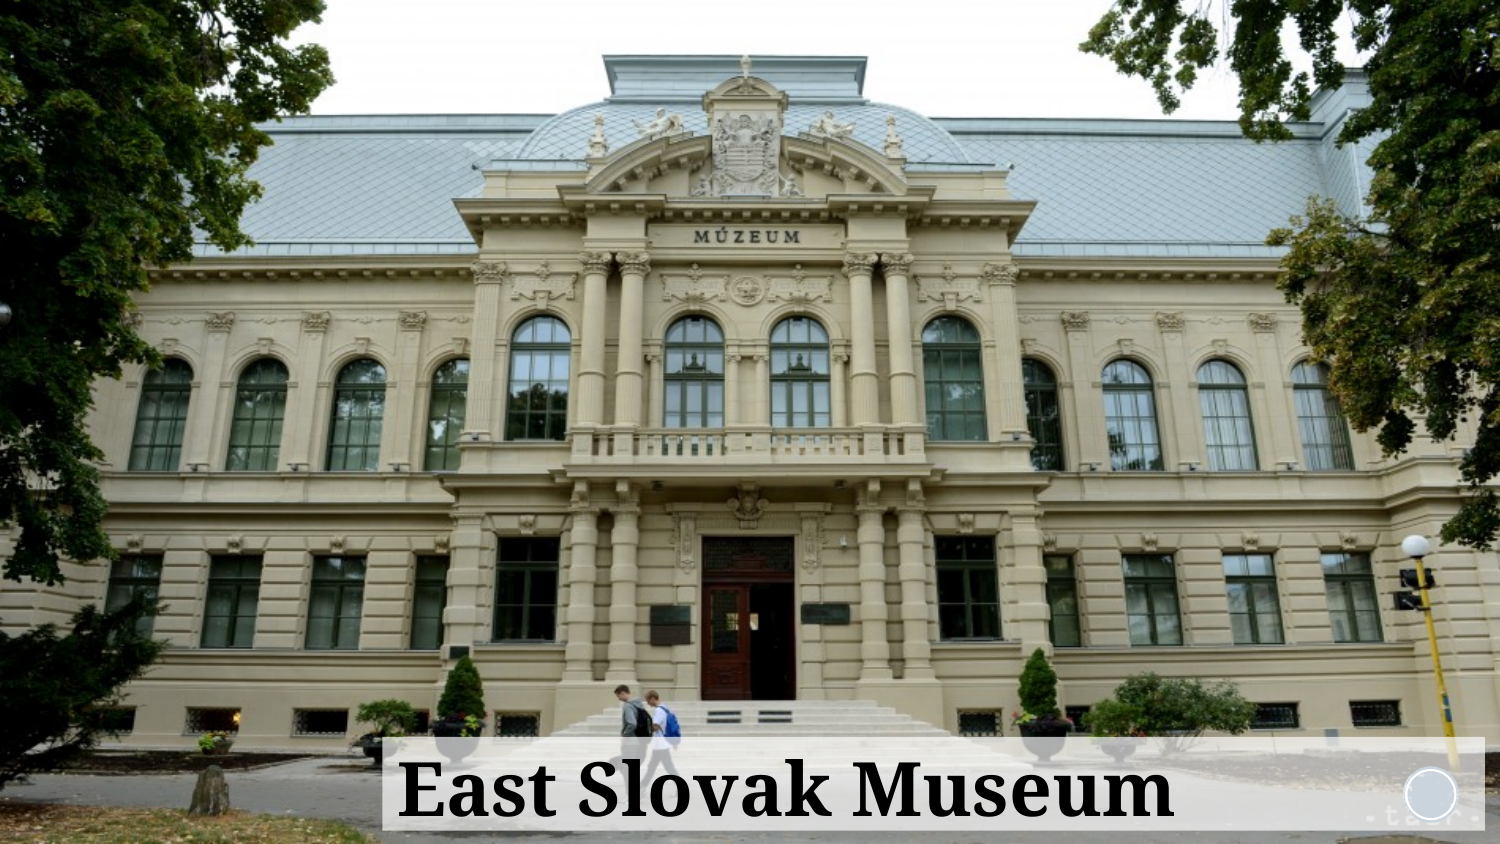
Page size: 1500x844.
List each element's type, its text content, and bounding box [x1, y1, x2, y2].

title East Slovak Museum [382, 736, 1485, 831]
picture [0, 0, 1500, 844]
